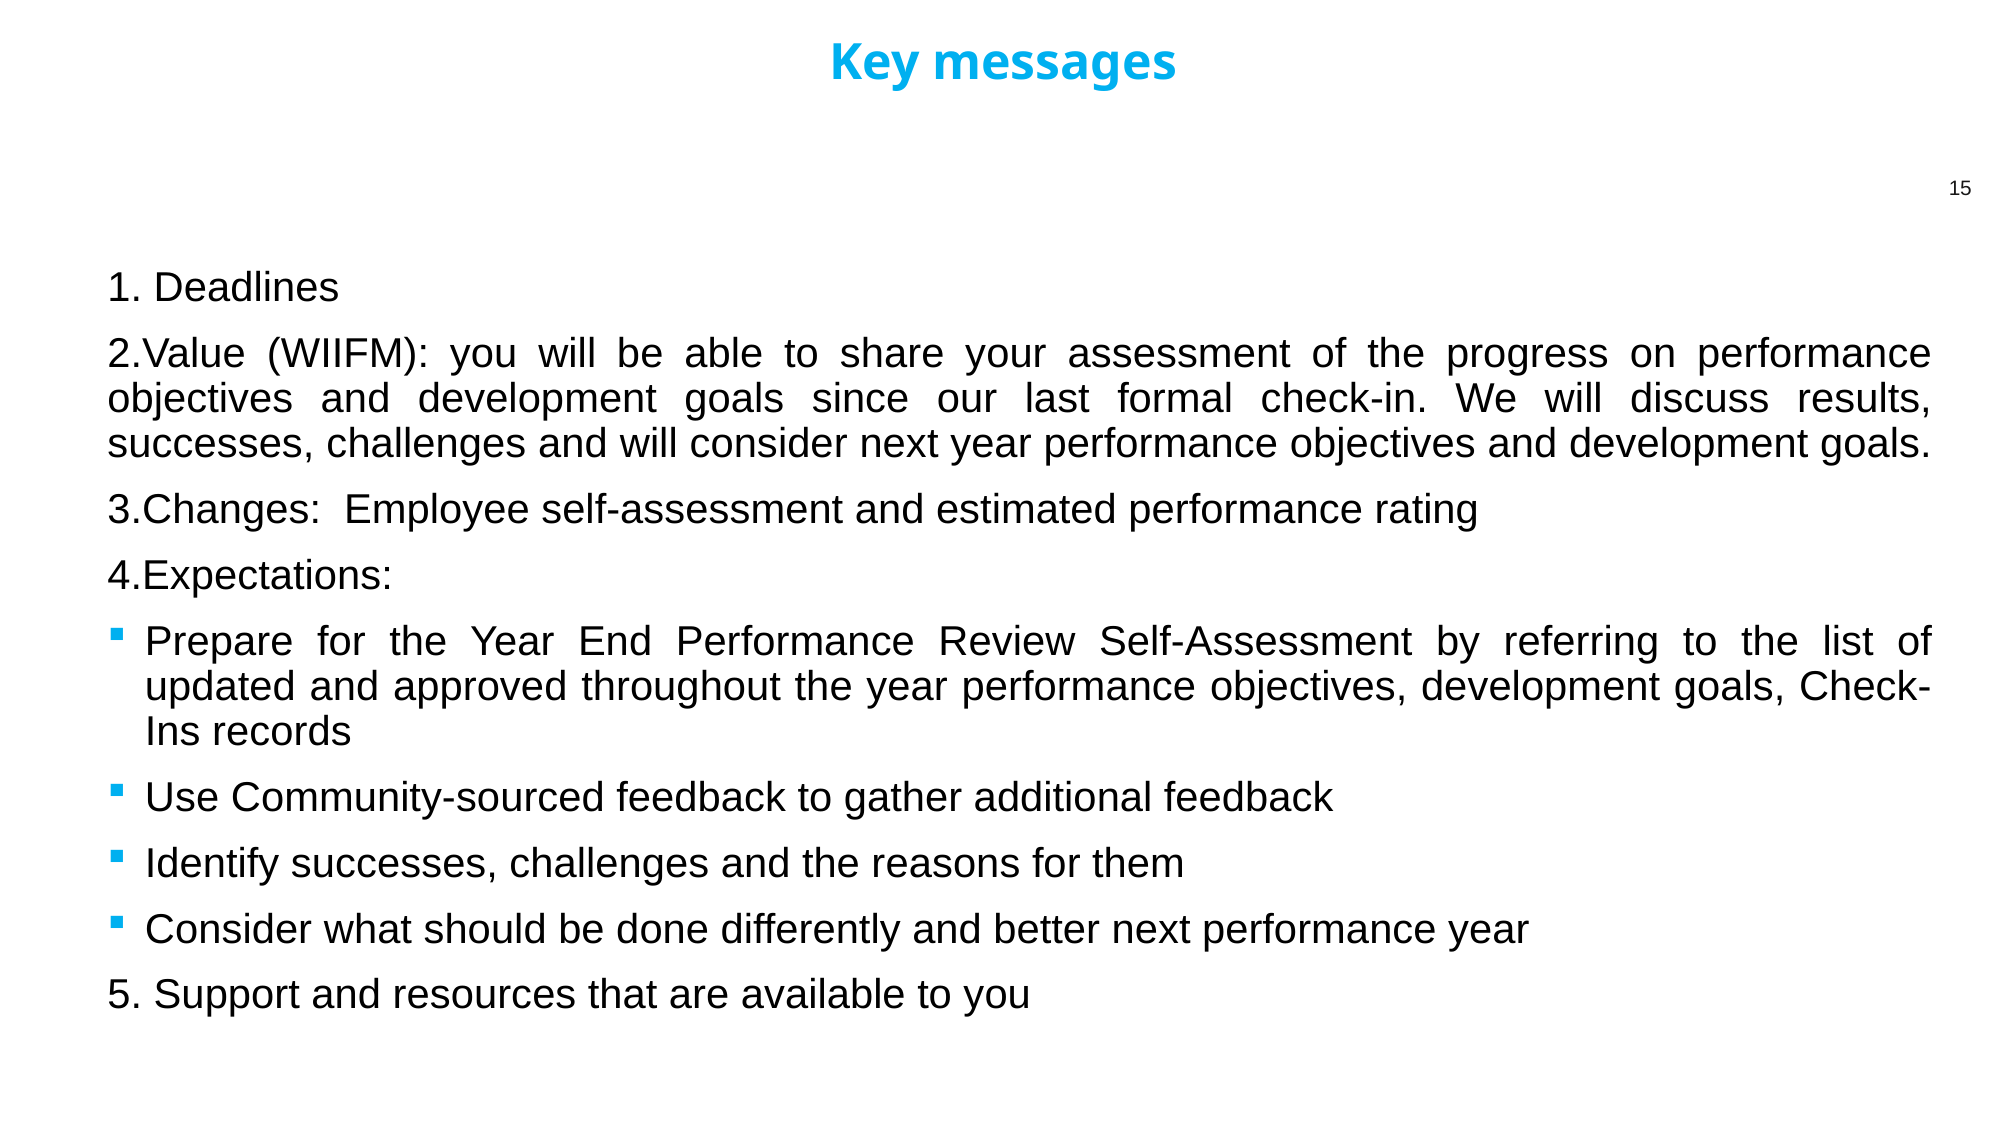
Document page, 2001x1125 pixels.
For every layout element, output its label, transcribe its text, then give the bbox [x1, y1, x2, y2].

text_box 1. Deadlines 2.Value (WIIFM): you will be able to share your assessment of the progress on performance objectives and development goals since our last formal check-in. We will discuss results, successes, challenges and will consider next year performance objectives and development goals. 3.Changes: Employee self-assessment and estimated performance rating 4.Expectations: Prepare for the Year End Performance Review Self-Assessment by referring to the list of updated and approved throughout the year performance objectives, development goals, Check-Ins records Use Community-sourced feedback to gather additional feedback Identify successes, challenges and the reasons for them Consider what should be done differently and better next performance year 5. Support and resources that are available to you [92, 116, 1948, 1096]
text_box Key messages [58, 29, 1948, 93]
